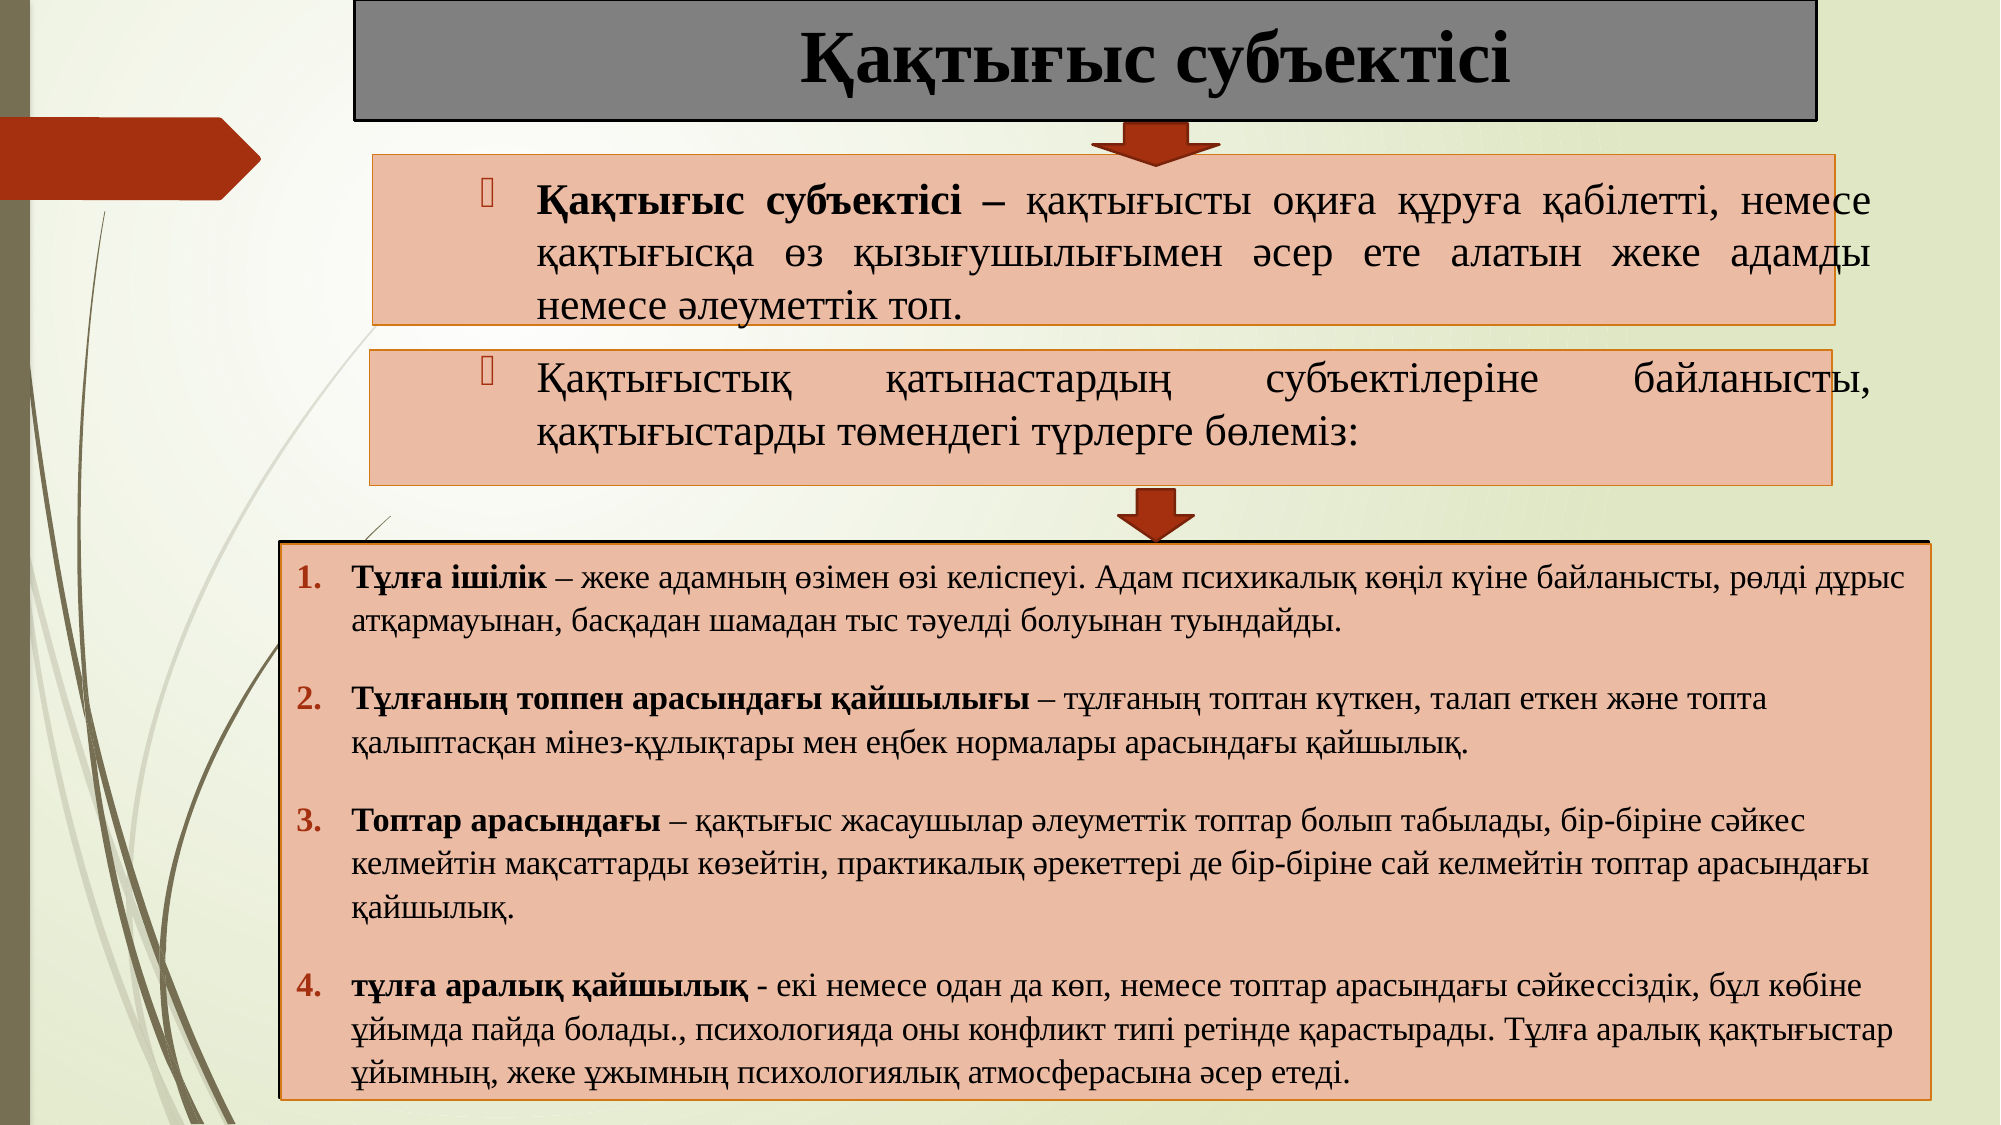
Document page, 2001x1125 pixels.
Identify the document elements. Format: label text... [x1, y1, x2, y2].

text_box [369, 349, 465, 486]
text_box Тұлға ішілік – жеке адамның өзімен өзі келіспеуі. Адам психикалық көңіл күіне байланысты, рөлді дұрыс атқармауынан, басқадан шамадан тыс тәуелді болуынан туындайды. Тұлғаның топпен арасындағы қайшылығы – тұлғаның топтан күткен, талап еткен және топта қалыптасқан мінез-құлықтары мен еңбек нормалары арасындағы қайшылық. Топтар арасындағы – қақтығыс жасаушылар әлеуметтік топтар болып табылады, бір-біріне сәйкес келмейтін мақсаттарды көзейтін, практикалық әрекеттері де бір-біріне сай келмейтін топтар арасындағы қайшылық. тұлға аралық қайшылық - екі немесе одан да көп, немесе топтар арасындағы сәйкессіздік, бұл көбіне ұйымда пайда болады., психологияда оны конфликт типі ретінде қарастырады. Тұлға аралық қақтығыстар ұйымның, жеке ұжымның психологиялық атмосферасына әсер етеді. [280, 543, 1932, 1101]
text_box [1091, 121, 1221, 167]
text_box [278, 540, 1154, 1099]
text_box [372, 154, 1140, 326]
text_box [353, 0, 1124, 122]
text_box [1116, 488, 1196, 543]
list Қақтығыс субъектісі – қақтығысты оқиға құруға қабілетті, немесе қақтығысқа өз қызығушылығымен әсер ете алатын жеке адамды немесе әлеуметтік топ. Қақтығыстық қатынастардың субъектілеріне байланысты, қақтығыстарды төмендегі түрлерге бөлеміз: [465, 163, 1888, 486]
text_box [1171, 154, 1836, 163]
title Қақтығыс субъектісі [425, 0, 1888, 121]
